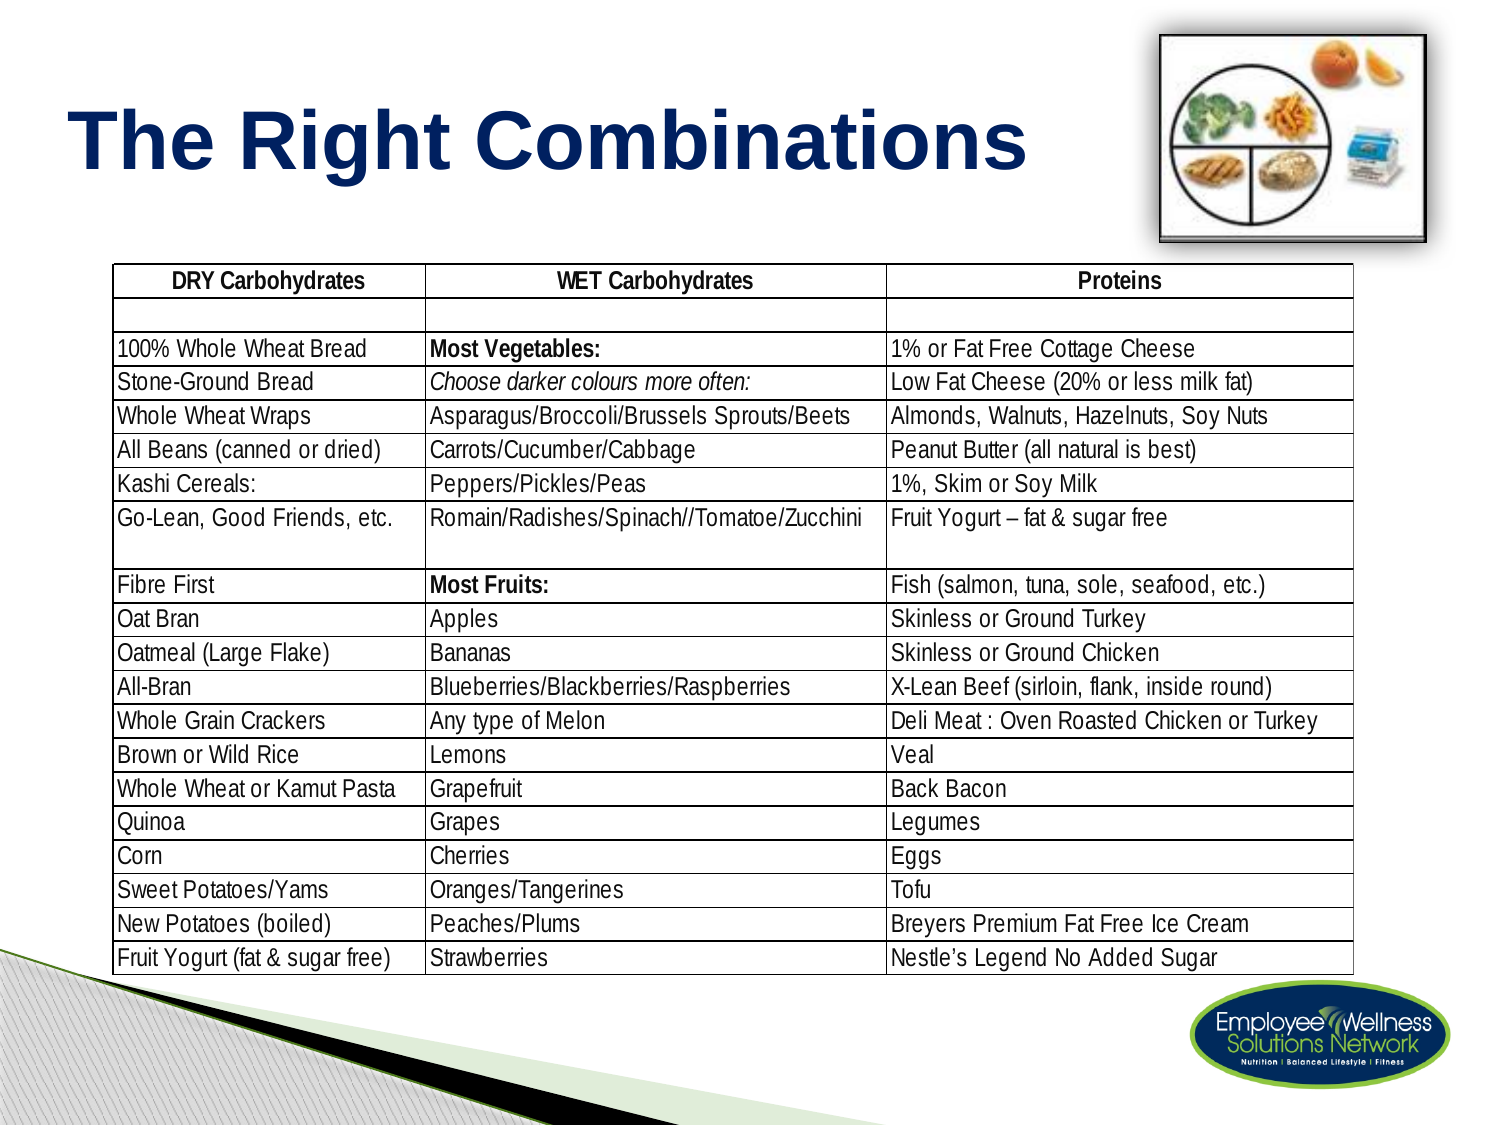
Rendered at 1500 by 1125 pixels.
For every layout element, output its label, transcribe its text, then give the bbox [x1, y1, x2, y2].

title The Right Combinations [53, 42, 1137, 231]
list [111, 263, 1356, 977]
picture [1186, 975, 1453, 1093]
picture [1159, 34, 1426, 243]
